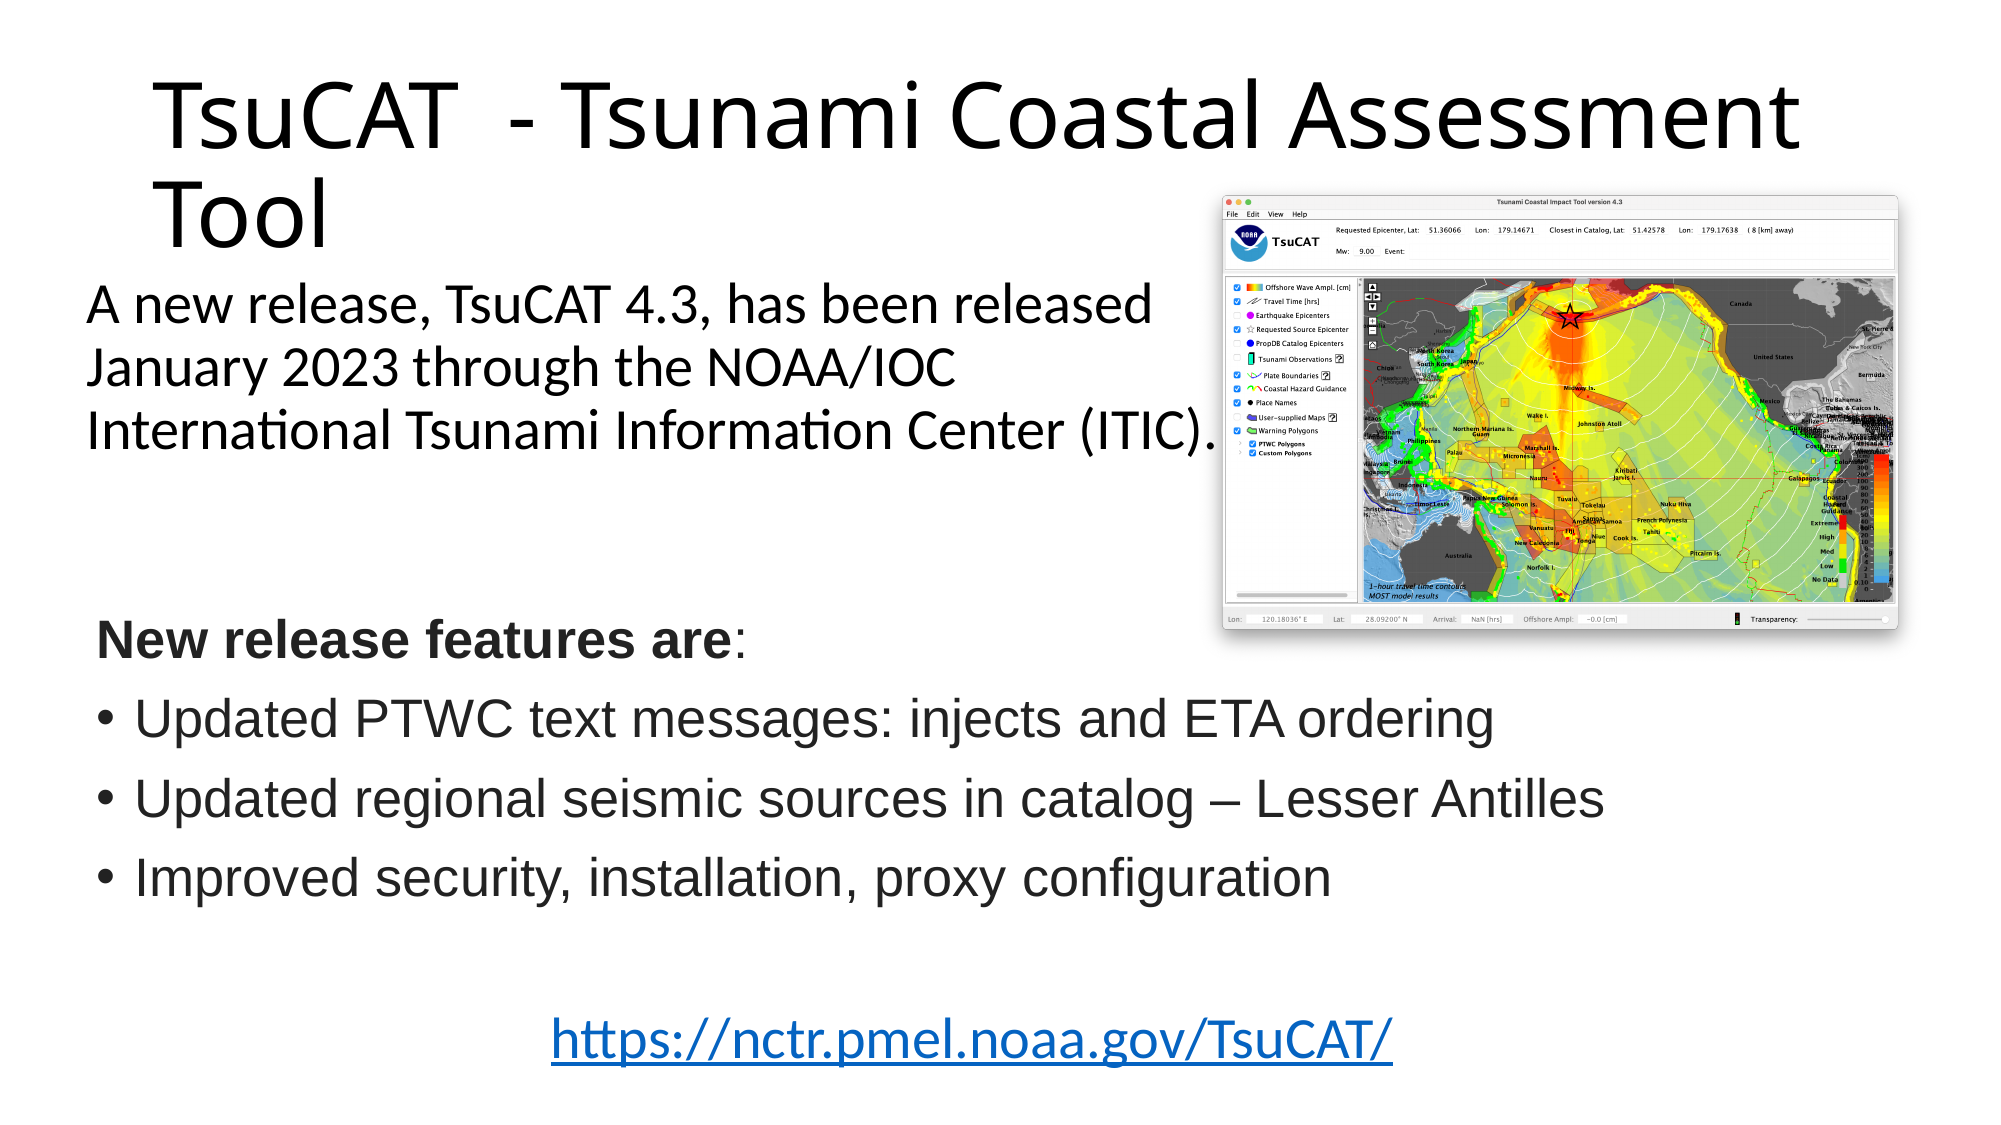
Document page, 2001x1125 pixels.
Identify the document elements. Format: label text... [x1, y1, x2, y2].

list New release features are: Updated PTWC text messages: injects and ETA ordering Updated regional seismic sources in catalog – Lesser Antilles Improved security, installation, proxy configuration https://nctr.pmel.noaa.gov/TsuCAT/ [81, 604, 1863, 1110]
text_box A new release, TsuCAT 4.3, has been released January 2023 through the NOAA/IOC International Tsunami Information Center (ITIC). [71, 265, 1195, 589]
picture [1195, 177, 1925, 665]
title TsuCAT - Tsunami Coastal Assessment Tool [137, 59, 1863, 265]
